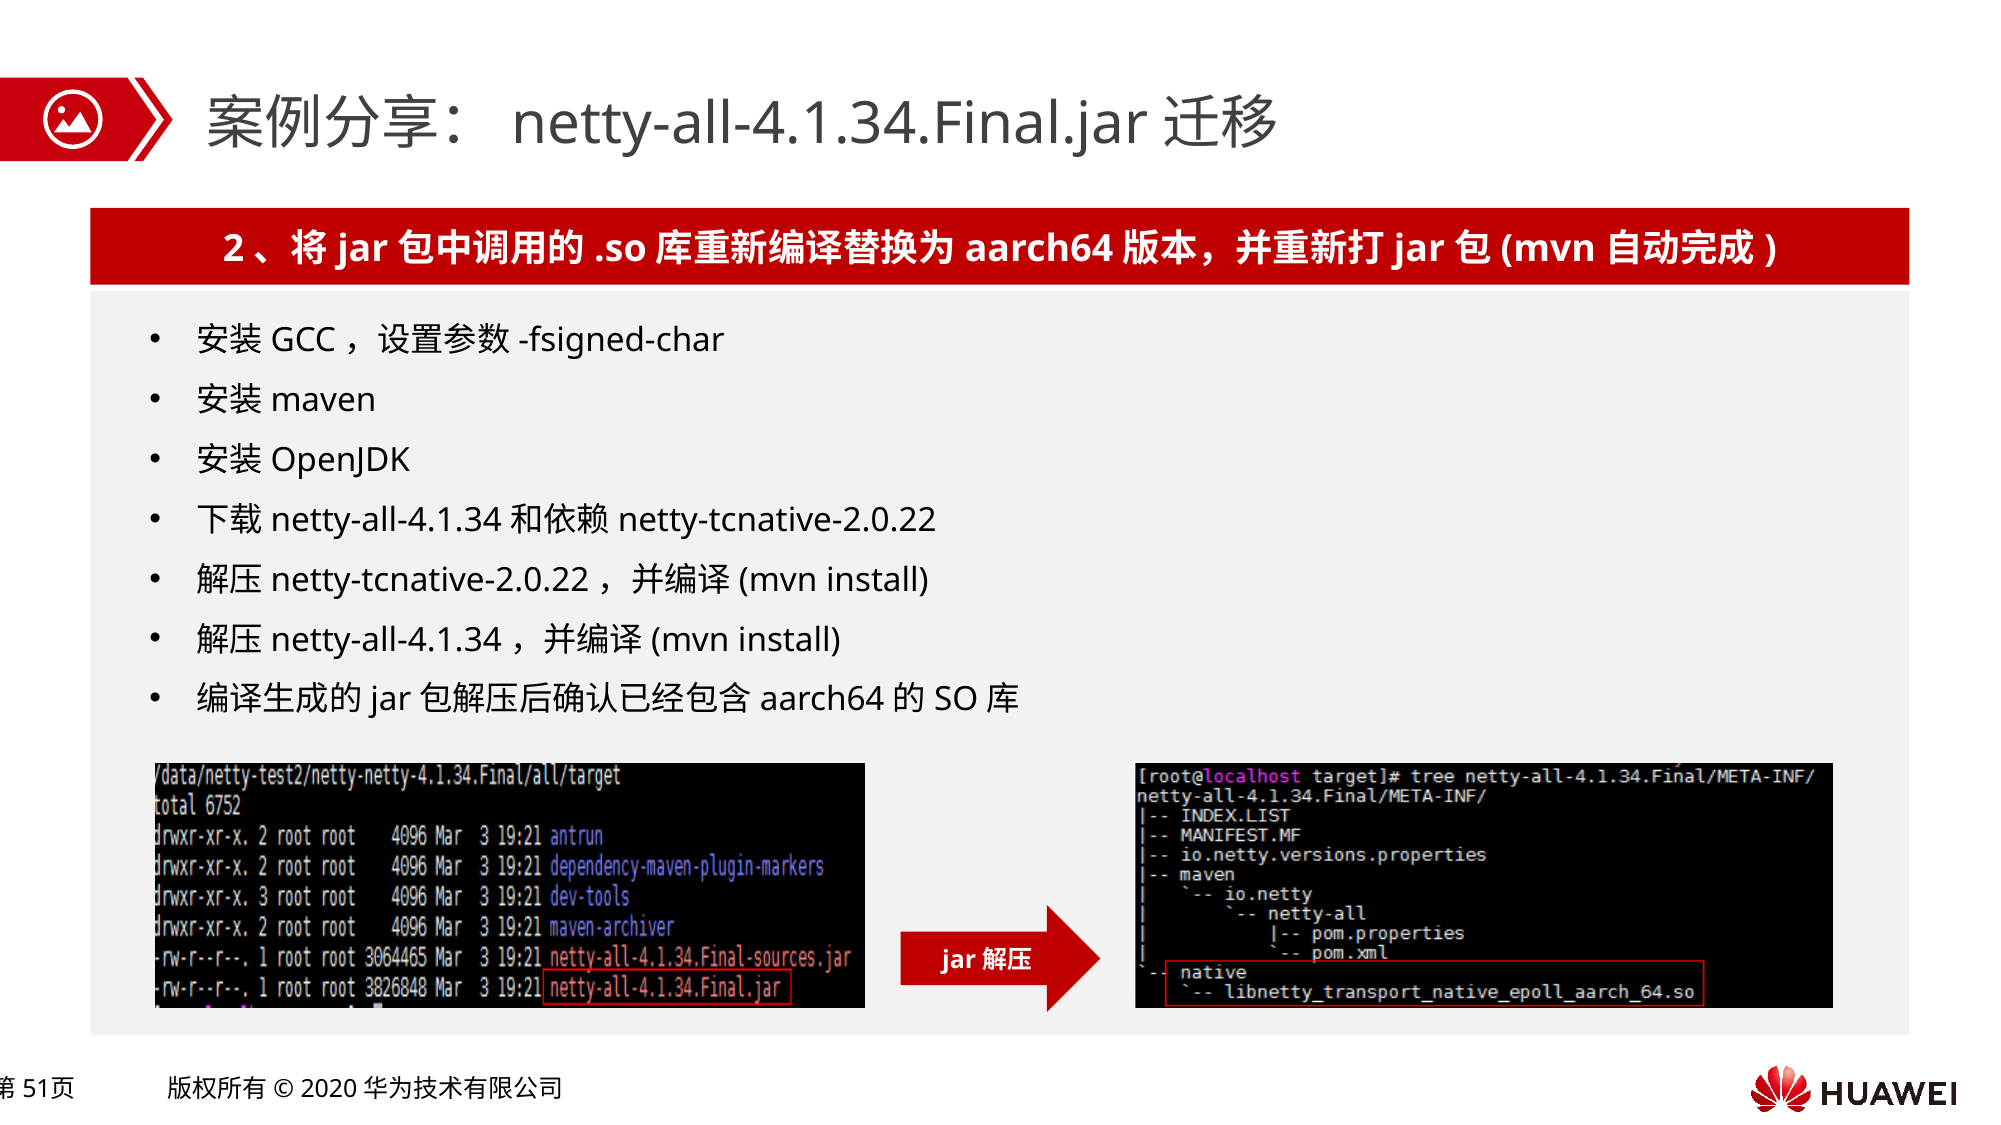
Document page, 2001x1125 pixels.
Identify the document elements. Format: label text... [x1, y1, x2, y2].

text_box jar解压 [900, 905, 1101, 1012]
text_box 安装GCC，设置参数-fsigned-char 安装maven 安装OpenJDK 下载netty-all-4.1.34和依赖netty-tcnative-2.0.22 解压netty-tcnative-2.0.22，并编译(mvn install) 解压netty-all-4.1.34，并编译(mvn install) 编译生成的jar包解压后确认已经包含aarch64的SO库 [88, 289, 1912, 1037]
picture [1134, 762, 1833, 1008]
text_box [0, 77, 173, 162]
picture [155, 762, 865, 1008]
text_box 案例分享：netty-all-4.1.34.Final.jar迁移 [206, 85, 1910, 156]
picture [1751, 1066, 1956, 1112]
text_box 2、将jar包中调用的.so库重新编译替换为aarch64版本，并重新打jar包(mvn自动完成) [90, 207, 1910, 285]
